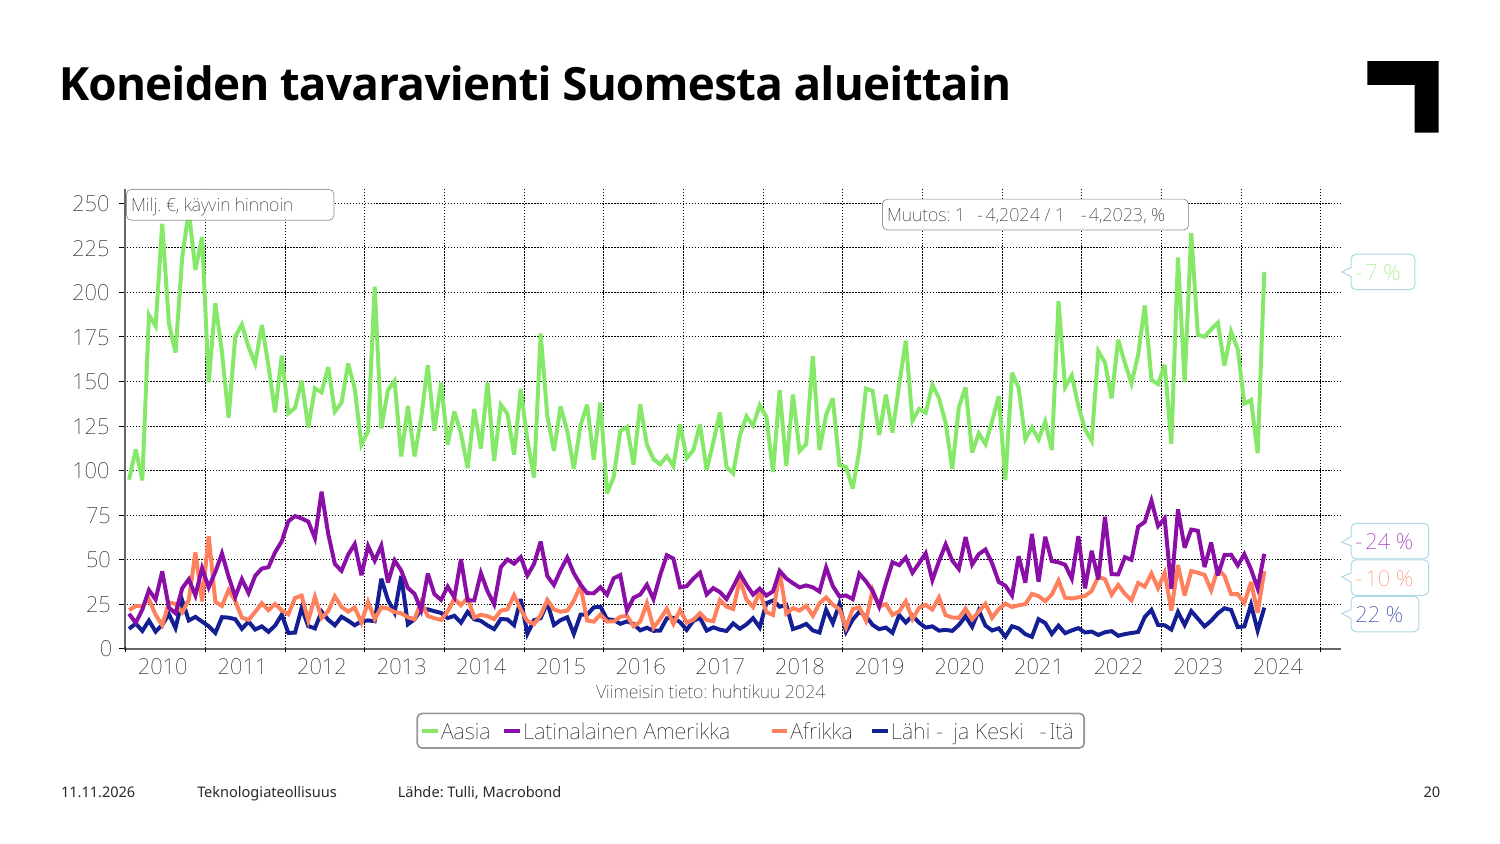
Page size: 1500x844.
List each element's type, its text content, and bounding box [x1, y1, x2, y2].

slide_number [46, 775, 182, 803]
slide_number 20 [1313, 775, 1456, 803]
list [63, 180, 1438, 763]
footer Teknologiateollisuus [182, 775, 382, 803]
list Koneiden tavaravienti Suomesta alueittain [41, 46, 1353, 153]
list Lähde: Tulli, Macrobond [382, 775, 871, 803]
